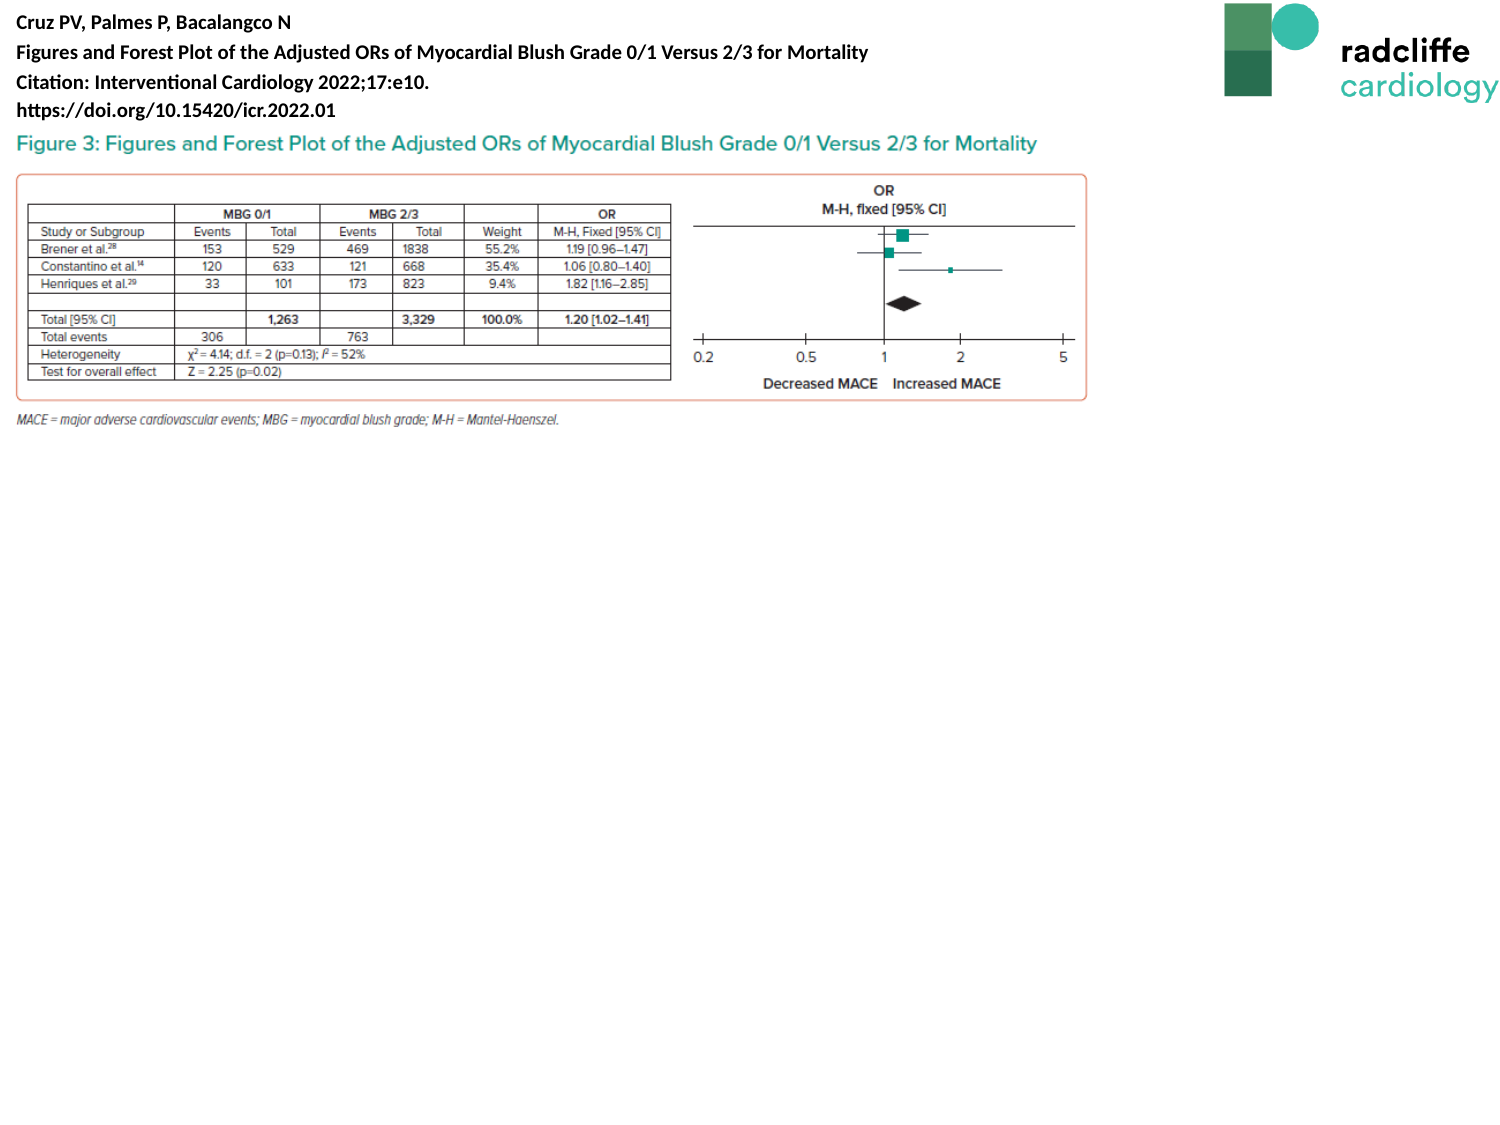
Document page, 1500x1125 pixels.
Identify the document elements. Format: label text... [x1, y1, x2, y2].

text_box Cruz PV, Palmes P, Bacalangco N [1, 1, 939, 31]
picture [1, 124, 1096, 435]
text_box Figures and Forest Plot of the Adjusted ORs of Myocardial Blush Grade 0/1 Versus 2/3 for Mortality [1, 31, 1224, 60]
text_box Citation: Interventional Cardiology 2022;17:e10. [1, 60, 1224, 89]
picture [1224, 1, 1499, 104]
text_box https://doi.org/10.15420/icr.2022.01 [1, 89, 1500, 129]
